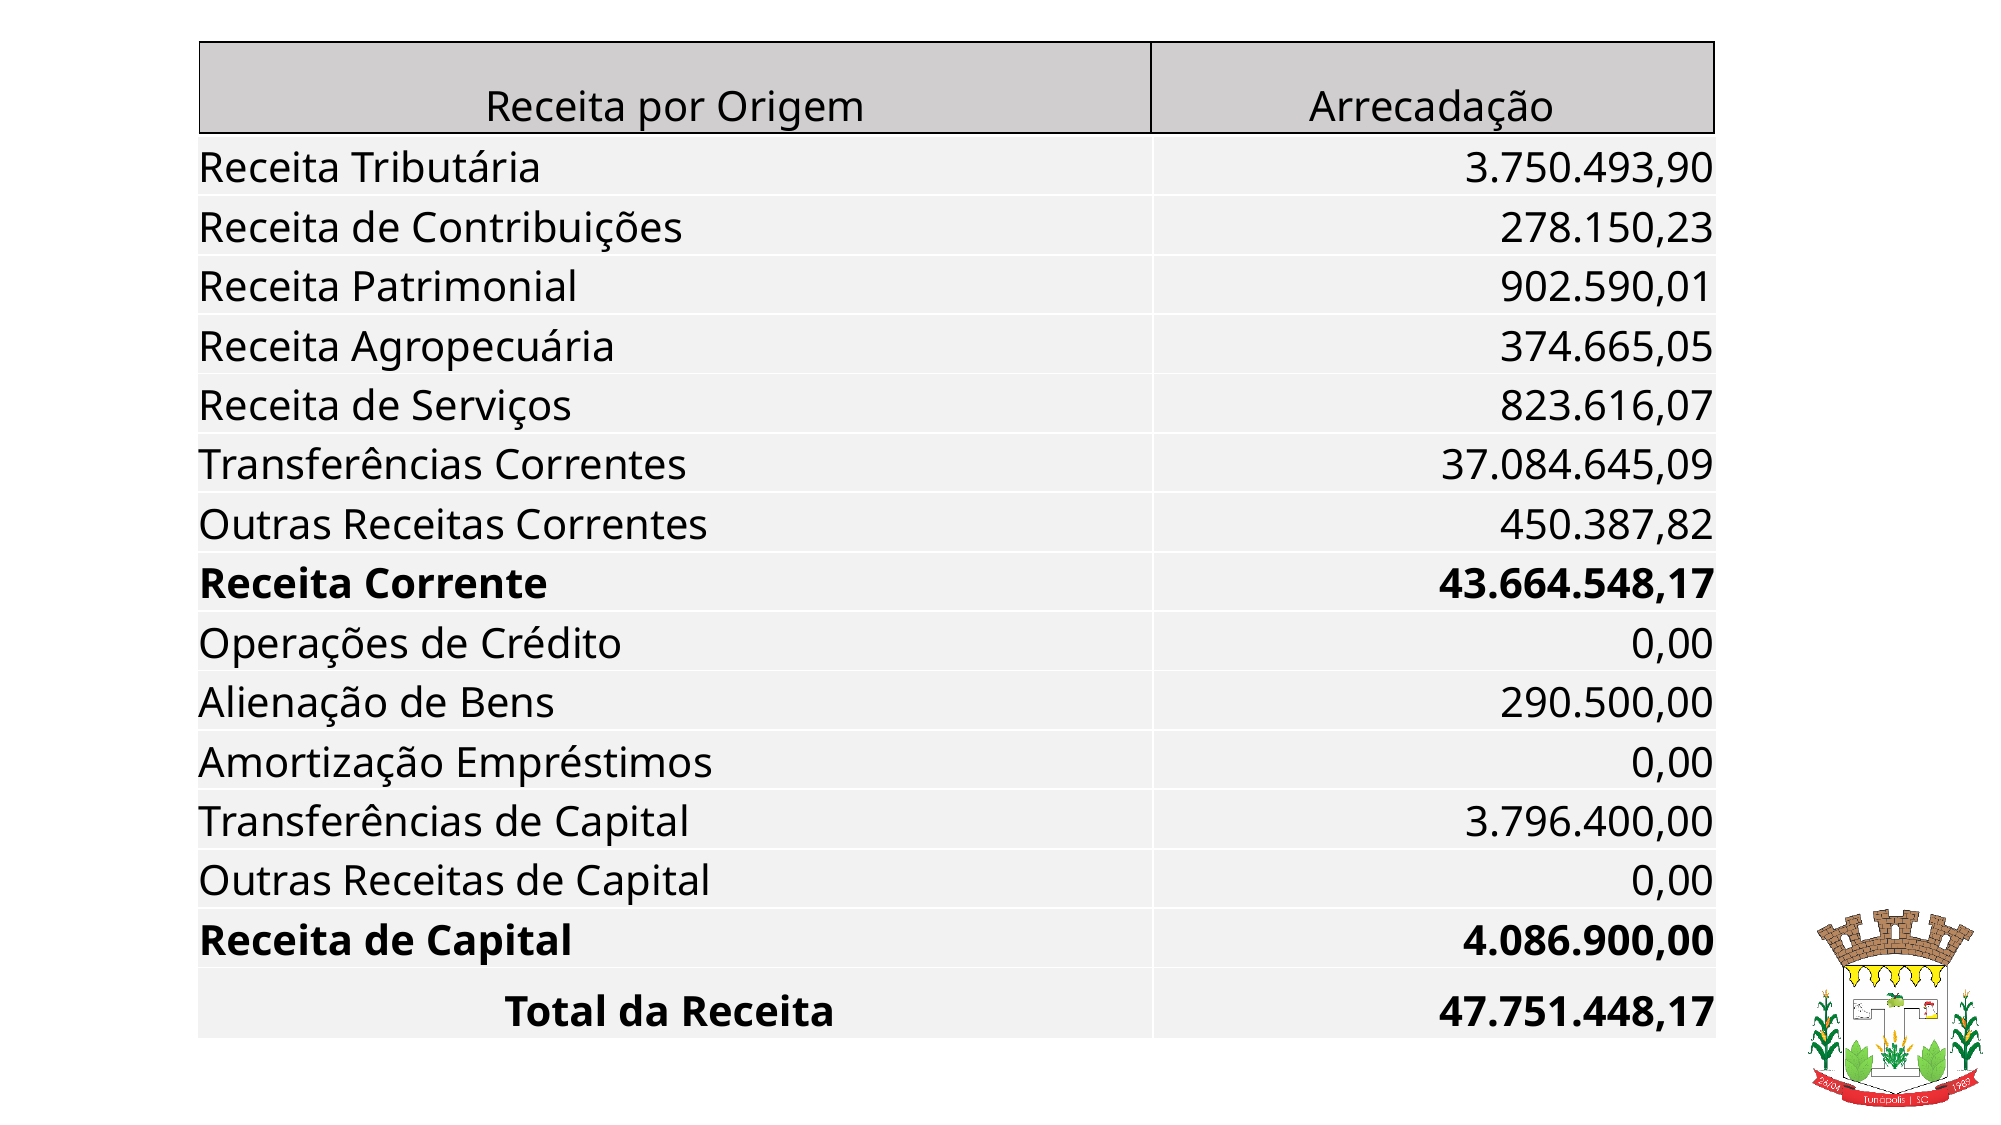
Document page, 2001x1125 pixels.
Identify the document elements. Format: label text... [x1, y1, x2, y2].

table_cell 4.086.900,00 [1154, 909, 1716, 967]
table_cell 3.796.400,00 [1154, 790, 1716, 848]
table_cell Receita de Contribuições [198, 196, 1152, 254]
table_cell Receita Corrente [198, 553, 1152, 610]
table_cell 823.616,07 [1154, 374, 1716, 432]
table_header 3.750.493,90 [1154, 137, 1716, 194]
table_cell 0,00 [1154, 850, 1716, 907]
table_cell 278.150,23 [1154, 196, 1716, 254]
table_cell Amortização Empréstimos [198, 731, 1152, 788]
table_cell Total da Receita [198, 968, 1152, 1038]
table_cell Alienação de Bens [198, 671, 1152, 729]
table_cell 902.590,01 [1154, 256, 1716, 313]
table_cell Outras Receitas de Capital [198, 850, 1152, 907]
table_cell 47.751.448,17 [1154, 968, 1716, 1038]
table_cell Transferências Correntes [198, 434, 1152, 491]
table_cell 0,00 [1154, 612, 1716, 670]
table_cell Operações de Crédito [198, 612, 1152, 670]
table_header Receita por Origem [200, 43, 1150, 132]
table_cell 43.664.548,17 [1154, 553, 1716, 610]
table_cell Receita Patrimonial [198, 256, 1152, 313]
table_cell Transferências de Capital [198, 790, 1152, 848]
table_cell Receita de Capital [198, 909, 1152, 967]
table_cell Receita Agropecuária [198, 315, 1152, 373]
table_cell 290.500,00 [1154, 671, 1716, 729]
table_cell 374.665,05 [1154, 315, 1716, 373]
table_cell Outras Receitas Correntes [198, 493, 1152, 551]
table_cell Receita de Serviços [198, 374, 1152, 432]
table_cell 450.387,82 [1154, 493, 1716, 551]
table_cell 0,00 [1154, 731, 1716, 788]
picture [1808, 909, 1983, 1108]
table_header Receita Tributária [198, 137, 1152, 194]
table_header Arrecadação [1152, 43, 1713, 132]
table_cell 37.084.645,09 [1154, 434, 1716, 491]
